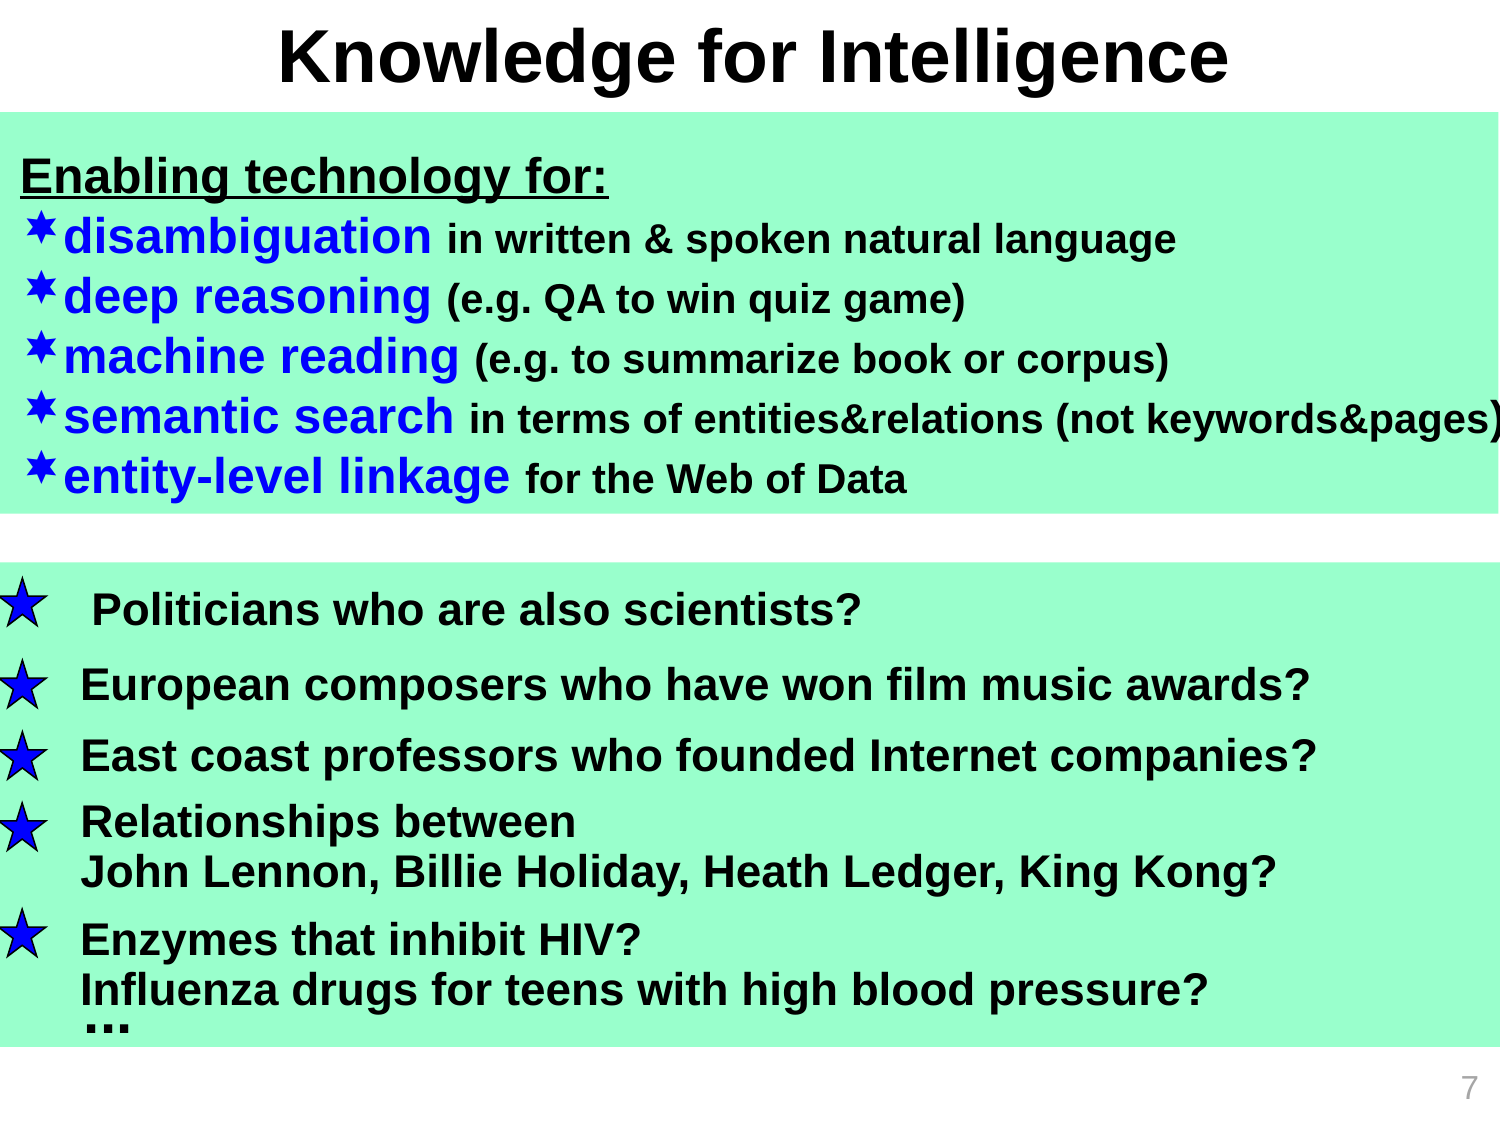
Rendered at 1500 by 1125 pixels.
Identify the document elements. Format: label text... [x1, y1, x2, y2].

text_box [0, 578, 47, 626]
text_box [0, 802, 46, 851]
text_box [0, 909, 46, 957]
text_box East coast professors who founded Internet companies? [65, 724, 1333, 789]
text_box Enzymes that inhibit HIV? Influenza drugs for teens with high blood pressure? [65, 909, 1226, 1023]
text_box European composers who have won film music awards? [65, 653, 1328, 718]
text_box Enabling technology for: disambiguation in written & spoken natural language deep reasoning (e.g. QA to win quiz game) machine reading (e.g. to summarize book or corpus) semantic search in terms of entities&relations (not keywords&pages) entity-level linkage for the Web of Data [4, 135, 1500, 511]
text_box ... [69, 968, 164, 1053]
text_box [0, 731, 47, 780]
text_box [0, 660, 47, 708]
text_box 7 [1411, 1058, 1495, 1119]
text_box Knowledge for Intelligence [0, 0, 1500, 105]
text_box [0, 562, 1500, 1047]
text_box [0, 112, 1499, 514]
text_box Politicians who are also scientists? [76, 578, 879, 643]
text_box Relationships between John Lennon, Billie Holiday, Heath Ledger, King Kong? [65, 791, 1294, 905]
